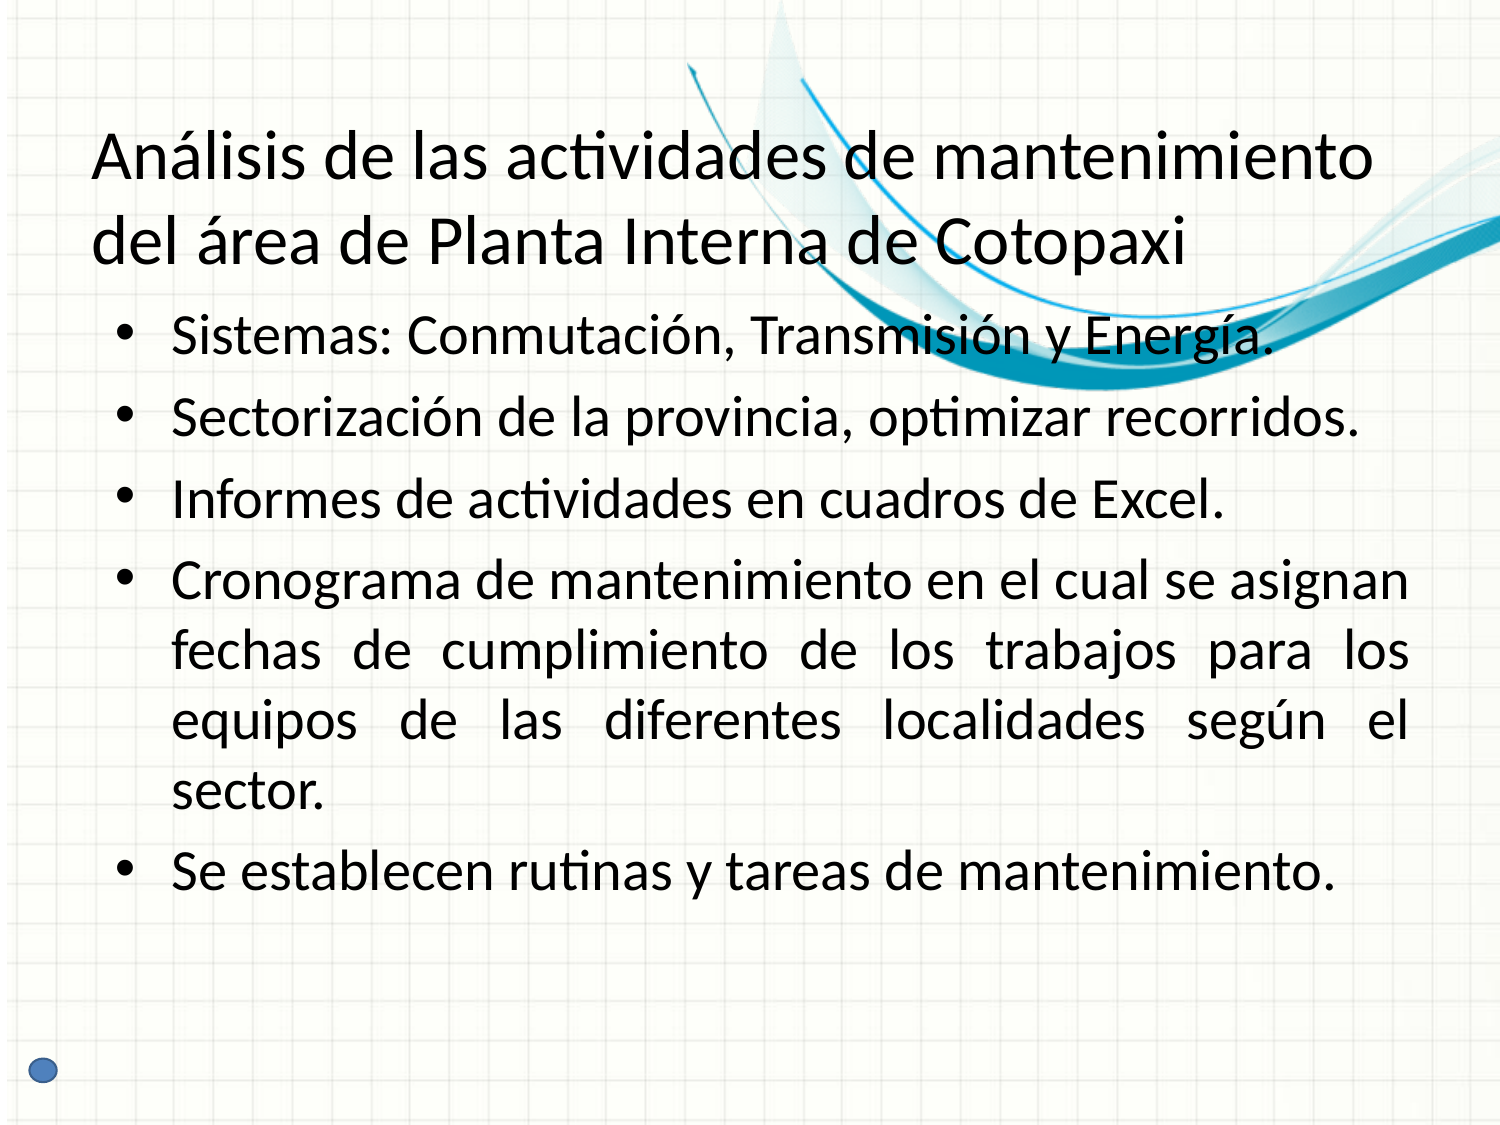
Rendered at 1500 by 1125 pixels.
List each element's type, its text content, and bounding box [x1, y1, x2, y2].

picture [7, 0, 1500, 1125]
text_box Análisis de las actividades de mantenimiento del área de Planta Interna de Cotopaxi [76, 101, 680, 290]
text_box Sistemas: Conmutación, Transmisión y Energía. Sectorización de la provincia, optimizar recorridos. Informes de actividades en cuadros de Excel. Cronograma de mantenimiento en el cual se asignan fechas de cumplimiento de los trabajos para los equipos de las diferentes localidades según el sector. Se establecen rutinas y tareas de mantenimiento. [100, 289, 680, 1059]
text_box [27, 1056, 59, 1085]
